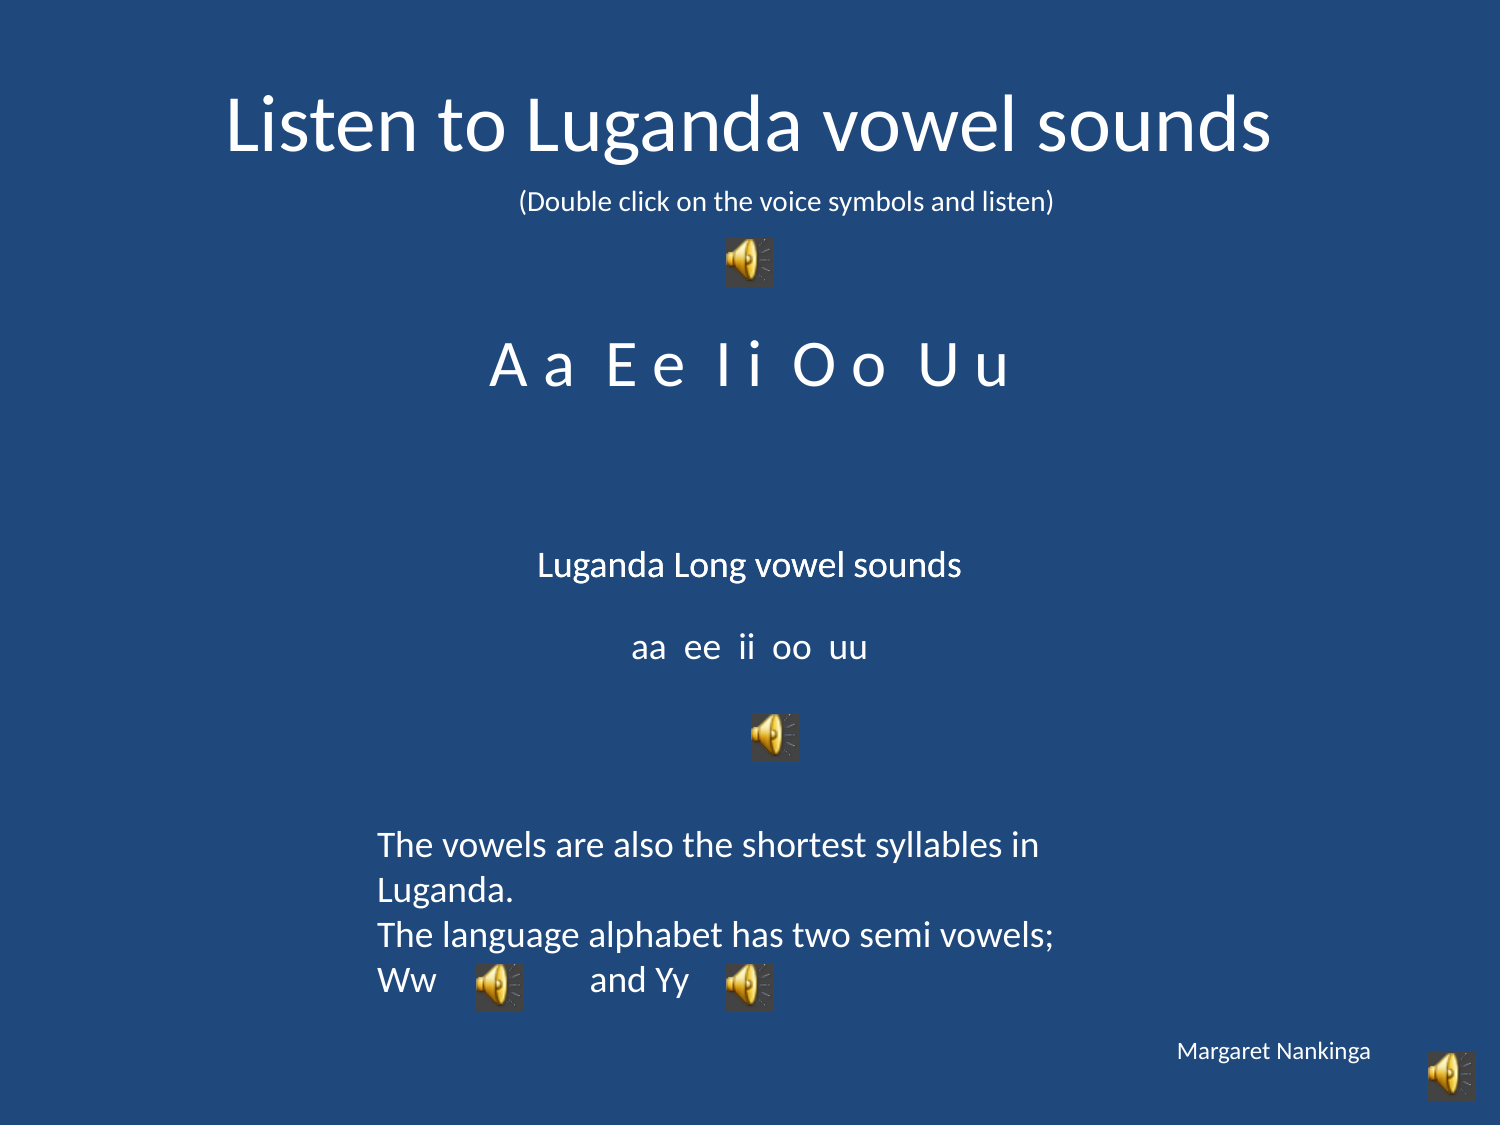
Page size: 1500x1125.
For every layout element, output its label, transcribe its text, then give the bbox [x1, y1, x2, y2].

picture [724, 962, 776, 1013]
subtitle A a E e I i O o U u [225, 312, 1275, 425]
text_box Margaret Nankinga [1162, 1026, 1387, 1072]
text_box The vowels are also the shortest syllables in Luganda. The language alphabet has two semi vowels; Ww and Yy [362, 812, 1113, 1008]
picture [749, 712, 801, 763]
text_box aa ee ii oo uu [616, 614, 884, 675]
picture [724, 237, 776, 288]
text_box Luganda Long vowel sounds [522, 532, 978, 592]
picture [474, 962, 526, 1013]
text_box (Double click on the voice symbols and listen) [503, 174, 1070, 225]
picture [1426, 1051, 1477, 1102]
title Listen to Luganda vowel sounds [112, 62, 1388, 176]
